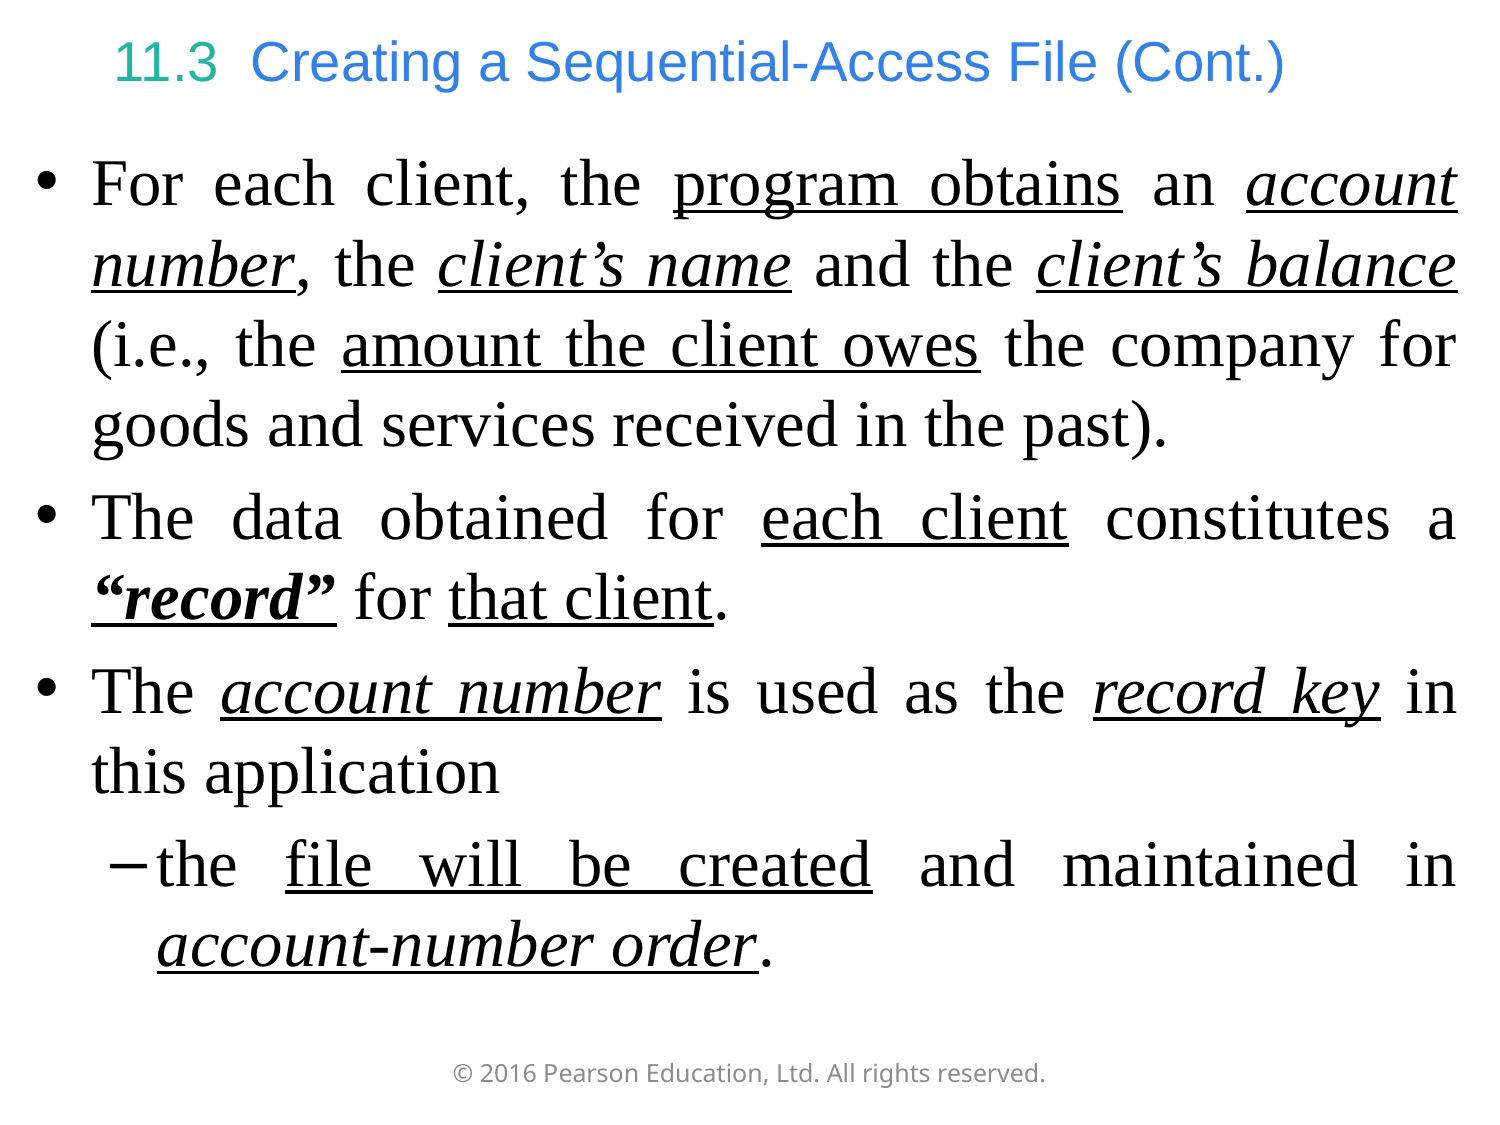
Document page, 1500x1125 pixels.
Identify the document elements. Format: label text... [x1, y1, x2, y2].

list For each client, the program obtains an account number, the client’s name and the client’s balance (i.e., the amount the client owes the company for goods and services received in the past). The data obtained for each client constitutes a “record” for that client. The account number is used as the record key in this application the file will be created and maintained in account-number order. [19, 131, 1473, 1050]
footer © 2016 Pearson Education, Ltd. All rights reserved. [262, 1042, 1238, 1103]
title 11.3 Creating a Sequential-Access File (Cont.) [24, 12, 1375, 105]
